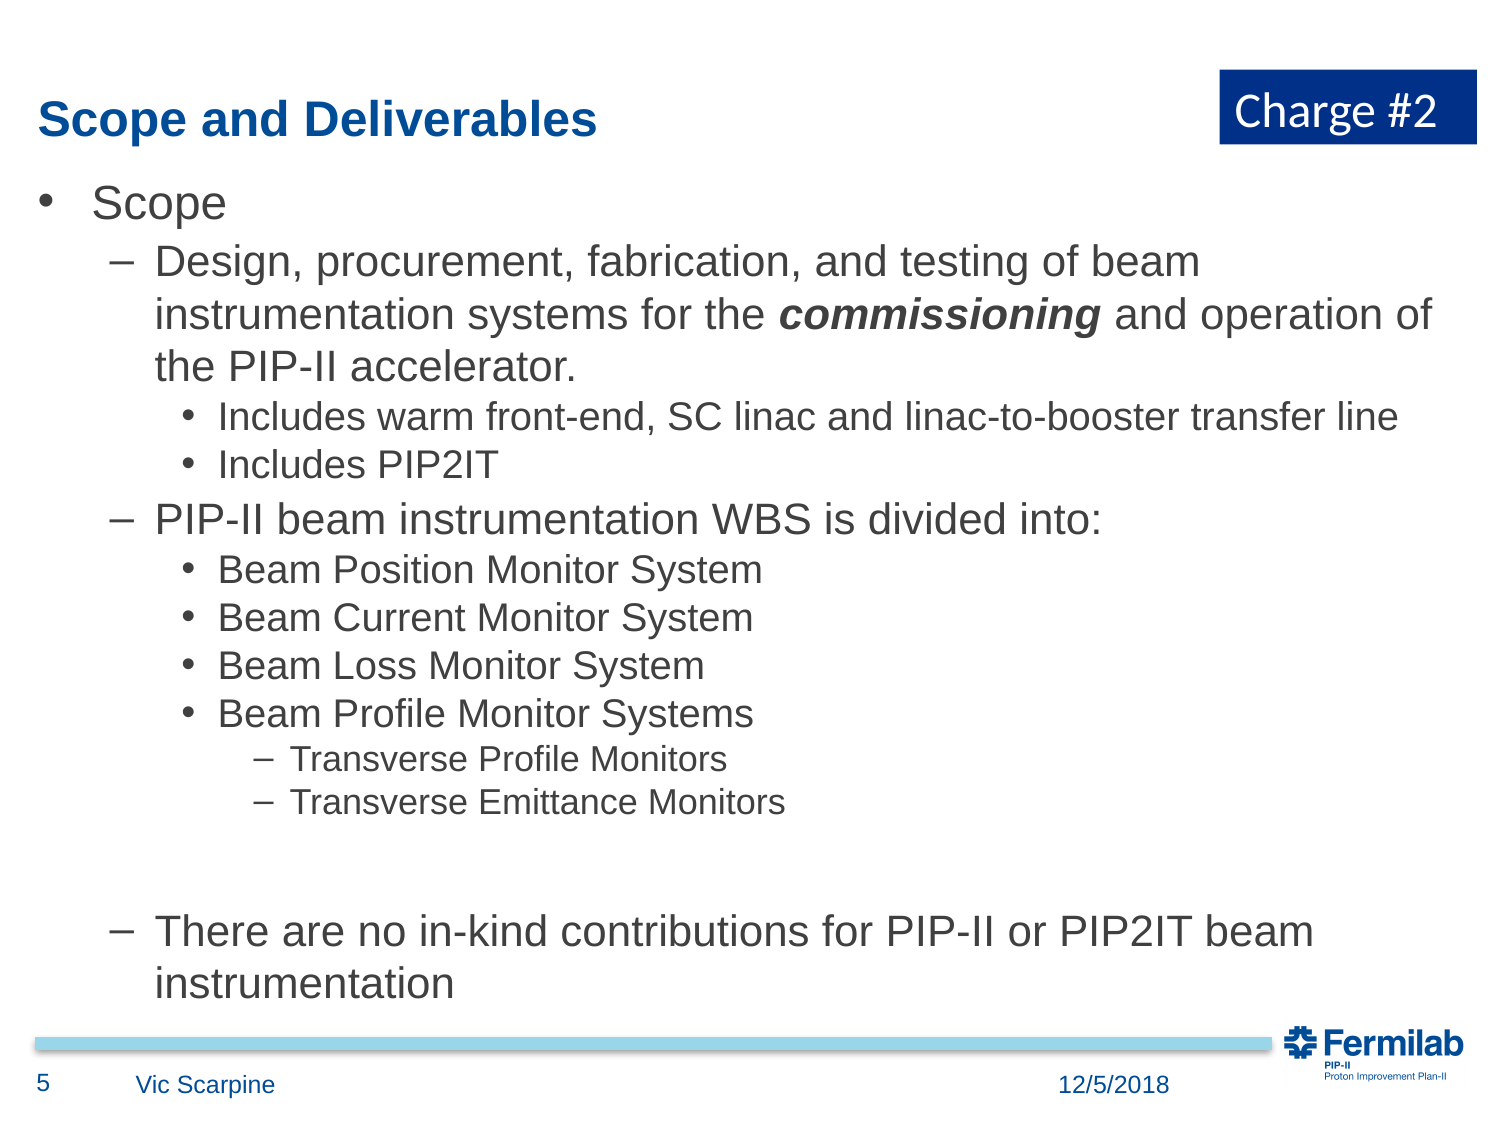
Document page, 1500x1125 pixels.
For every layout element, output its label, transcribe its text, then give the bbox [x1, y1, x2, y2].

slide_number 5 [36, 1066, 105, 1106]
title Scope and Deliverables [37, 76, 1463, 147]
footer Vic Scarpine [135, 1068, 863, 1109]
text_box Charge #2 [1219, 69, 1477, 145]
list Scope Design, procurement, fabrication, and testing of beam instrumentation systems for the commissioning and operation of the PIP-II accelerator. Includes warm front-end, SC linac and linac-to-booster transfer line Includes PIP2IT PIP-II beam instrumentation WBS is divided into: Beam Position Monitor System Beam Current Monitor System Beam Loss Monitor System Beam Profile Monitor Systems Transverse Profile Monitors Transverse Emittance Monitors There are no in-kind contributions for PIP-II or PIP2IT beam instrumentation [37, 171, 1461, 1017]
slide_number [1058, 1068, 1235, 1109]
picture [1282, 1017, 1466, 1090]
